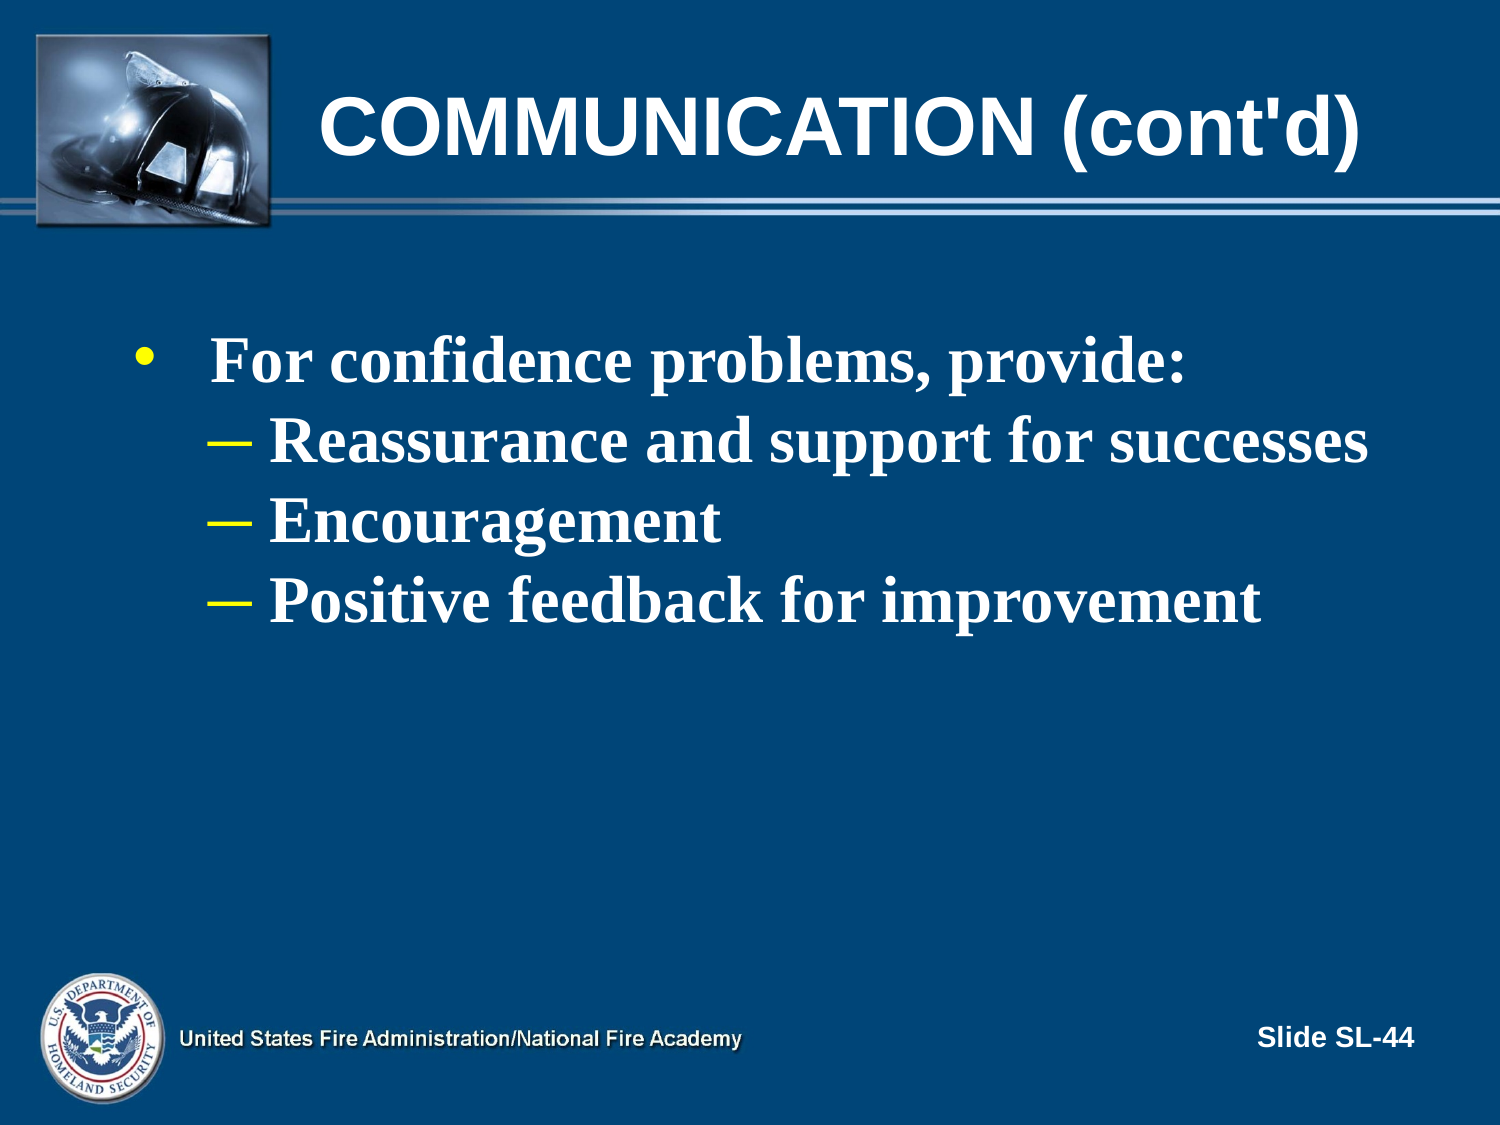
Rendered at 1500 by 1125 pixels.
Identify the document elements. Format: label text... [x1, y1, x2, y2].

picture [0, 0, 1500, 1125]
title Communication (cont'd) [277, 27, 1404, 216]
slide_number Slide SL-44 [1116, 1010, 1430, 1087]
list For confidence problems, provide: Reassurance and support for successes Encouragement Positive feedback for improvement [118, 307, 1407, 959]
